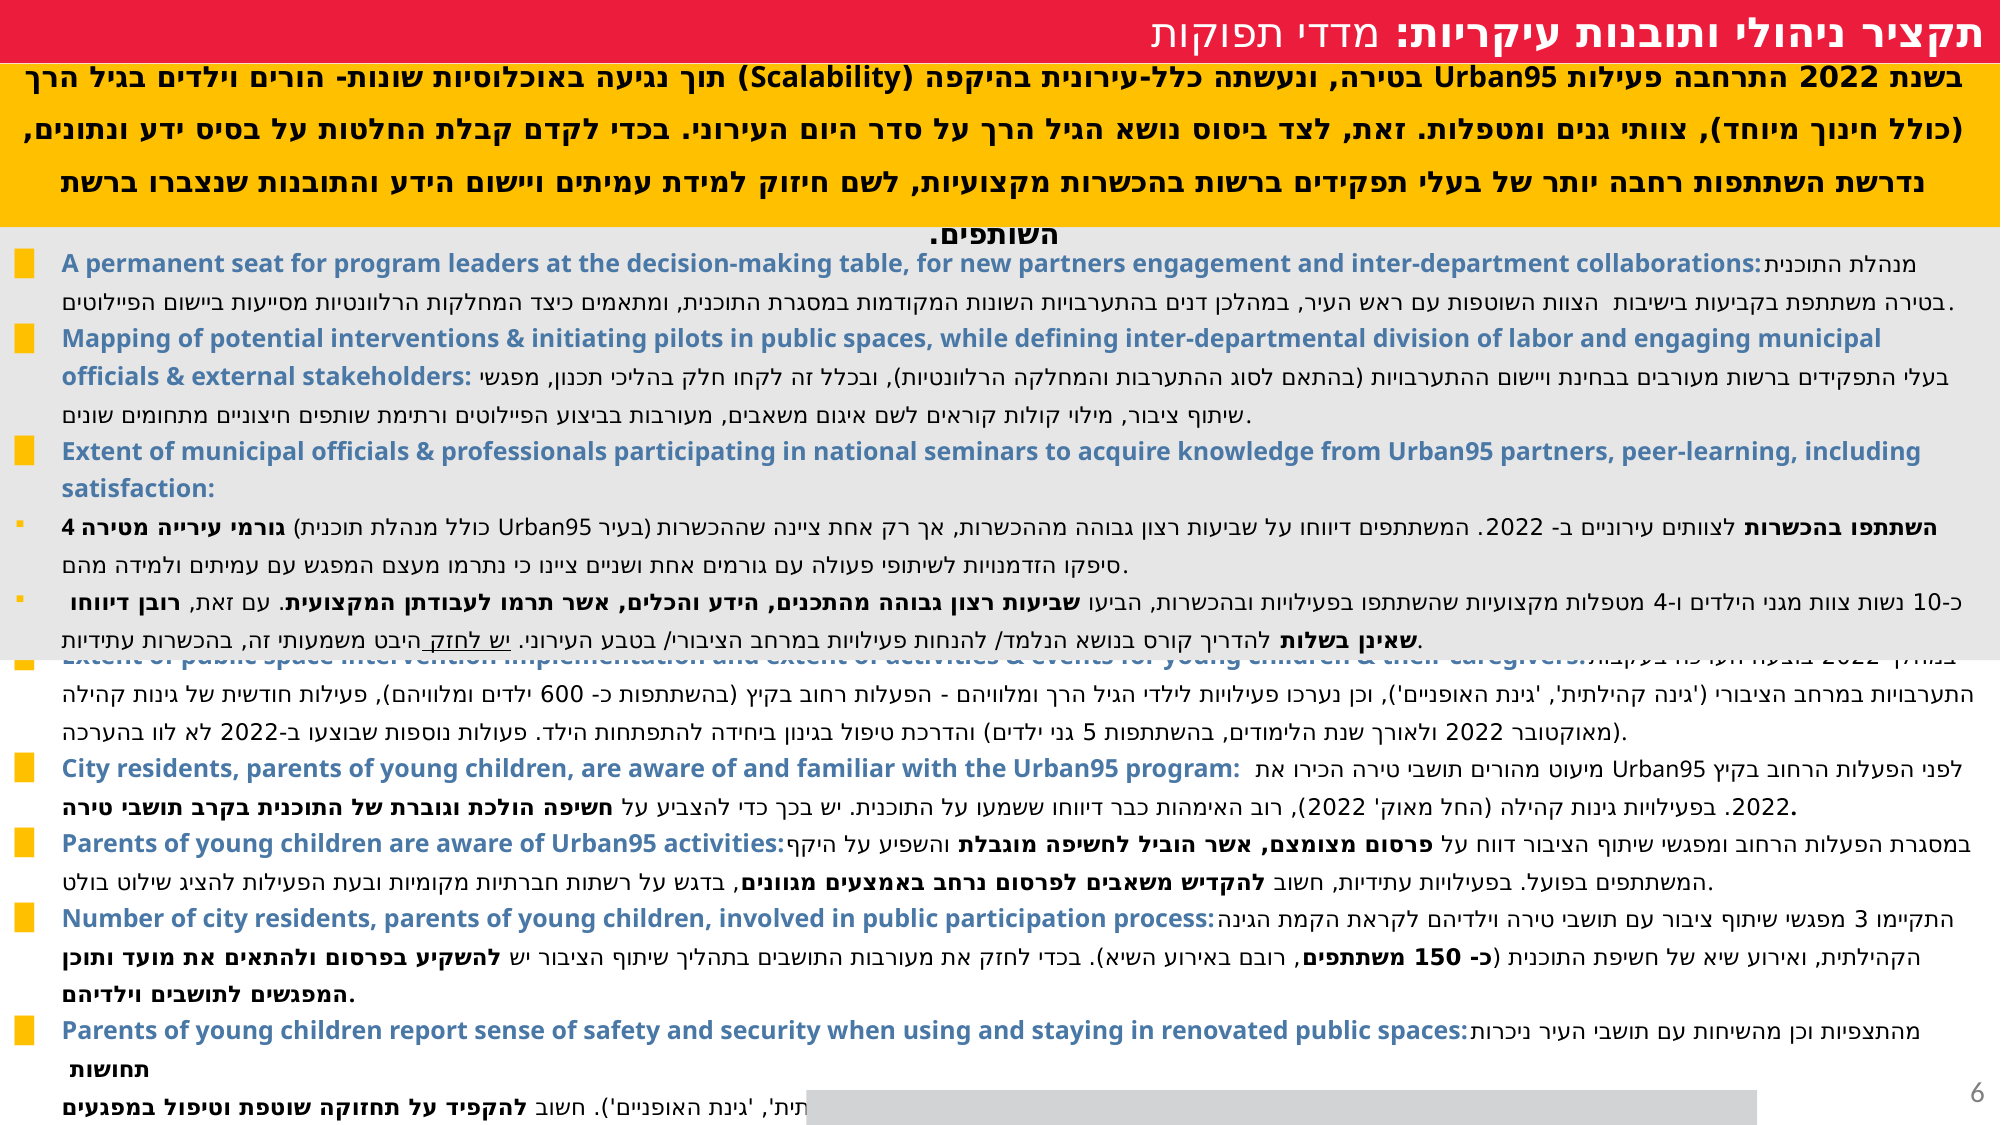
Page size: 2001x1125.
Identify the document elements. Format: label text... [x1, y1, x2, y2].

text_box A permanent seat for program leaders at the decision-making table, for new partners engagement and inter-department collaborations:מנהלת התוכנית בטירה משתתפת בקביעות בישיבות הצוות השוטפות עם ראש העיר, במהלכן דנים בהתערבויות השונות המקודמות במסגרת התוכנית, ומתאמים כיצד המחלקות הרלוונטיות מסייעות ביישום הפיילוטים. Mapping of potential interventions & initiating pilots in public spaces, while defining inter-departmental division of labor and engaging municipal officials & external stakeholders: בעלי התפקידים ברשות מעורבים בבחינת ויישום ההתערבויות (בהתאם לסוג ההתערבות והמחלקה הרלוונטיות), ובכלל זה לקחו חלק בהליכי תכנון, מפגשי שיתוף ציבור, מילוי קולות קוראים לשם איגום משאבים, מעורבות בביצוע הפיילוטים ורתימת שותפים חיצוניים מתחומים שונים. Extent of municipal officials & professionals participating in national seminars to acquire knowledge from Urban95 partners, peer-learning, including satisfaction: 4 גורמי עירייה מטירה (כולל מנהלת תוכנית Urban95 בעיר) השתתפו בהכשרות לצוותים עירוניים ב- 2022. המשתתפים דיווחו על שביעות רצון גבוהה מההכשרות, אך רק אחת ציינה שההכשרות סיפקו הזדמנויות לשיתופי פעולה עם גורמים אחת ושניים ציינו כי נתרמו מעצם המפגש עם עמיתים ולמידה מהם. כ-10 נשות צוות מגני הילדים ו-4 מטפלות מקצועיות שהשתתפו בפעילויות ובהכשרות, הביעו שביעות רצון גבוהה מהתכנים, הידע והכלים, אשר תרמו לעבודתן המקצועית. עם זאת, רובן דיווחו שאינן בשלות להדריך קורס בנושא הנלמד/ להנחות פעילויות במרחב הציבורי/ בטבע העירוני. יש לחזק היבט משמעותי זה, בהכשרות עתידיות. [0, 228, 2000, 661]
text_box בשנת 2022 התרחבה פעילות Urban95 בטירה, ונעשתה כלל-עירונית בהיקפה (Scalability) תוך נגיעה באוכלוסיות שונות- הורים וילדים בגיל הרך (כולל חינוך מיוחד), צוותי גנים ומטפלות. זאת, לצד ביסוס נושא הגיל הרך על סדר היום העירוני. בכדי לקדם קבלת החלטות על בסיס ידע ונתונים, נדרשת השתתפות רחבה יותר של בעלי תפקידים ברשות בהכשרות מקצועיות, לשם חיזוק למידת עמיתים ויישום הידע והתובנות שנצברו ברשת השותפים. [0, 63, 2000, 228]
text_box [805, 1089, 1758, 1125]
text_box תקציר ניהולי ותובנות עיקריות: מדדי תפוקות [0, 0, 2000, 63]
slide_number 6 [1895, 1060, 2000, 1121]
text_box Extent of public space intervention implementation and extent of activities & events for young children & their caregivers:במהלך 2022 בוצעה הערכה בעקבות התערבויות במרחב הציבורי ('גינה קהילתית', 'גינת האופניים'), וכן נערכו פעילויות לילדי הגיל הרך ומלוויהם - הפעלות רחוב בקיץ (בהשתתפות כ- 600 ילדים ומלוויהם), פעילות חודשית של גינות קהילה (מאוקטובר 2022 ולאורך שנת הלימודים, בהשתתפות 5 גני ילדים) והדרכת טיפול בגינון ביחידה להתפתחות הילד. פעולות נוספות שבוצעו ב-2022 לא לוו בהערכה. City residents, parents of young children, are aware of and familiar with the Urban95 program: מיעוט מהורים תושבי טירה הכירו את Urban95 לפני הפעלות הרחוב בקיץ 2022. בפעילויות גינות קהילה (החל מאוק' 2022), רוב האימהות כבר דיווחו ששמעו על התוכנית. יש בכך כדי להצביע על חשיפה הולכת וגוברת של התוכנית בקרב תושבי טירה. Parents of young children are aware of Urban95 activities:במסגרת הפעלות הרחוב ומפגשי שיתוף הציבור דווח על פרסום מצומצם, אשר הוביל לחשיפה מוגבלת והשפיע על היקף המשתתפים בפועל. בפעילויות עתידיות, חשוב להקדיש משאבים לפרסום נרחב באמצעים מגוונים, בדגש על רשתות חברתיות מקומיות ובעת הפעילות להציג שילוט בולט. Number of city residents, parents of young children, involved in public participation process:התקיימו 3 מפגשי שיתוף ציבור עם תושבי טירה וילדיהם לקראת הקמת הגינה הקהילתית, ואירוע שיא של חשיפת התוכנית (כ- 150 משתתפים, רובם באירוע השיא). בכדי לחזק את מעורבות התושבים בתהליך שיתוף הציבור יש להשקיע בפרסום ולהתאים את מועד ותוכן המפגשים לתושבים וילדיהם. Parents of young children report sense of safety and security when using and staying in renovated public spaces:מהתצפיות וכן מהשיחות עם תושבי העיר ניכרות תחושות ביטחון ובטיחות שאינן מספקות במרחבים הציבוריים לאחר התערבות ('גינה קהילתית', 'גינת האופניים'). חשוב להקפיד על תחזוקה שוטפת וטיפול במפגעים. [0, 661, 2000, 1125]
